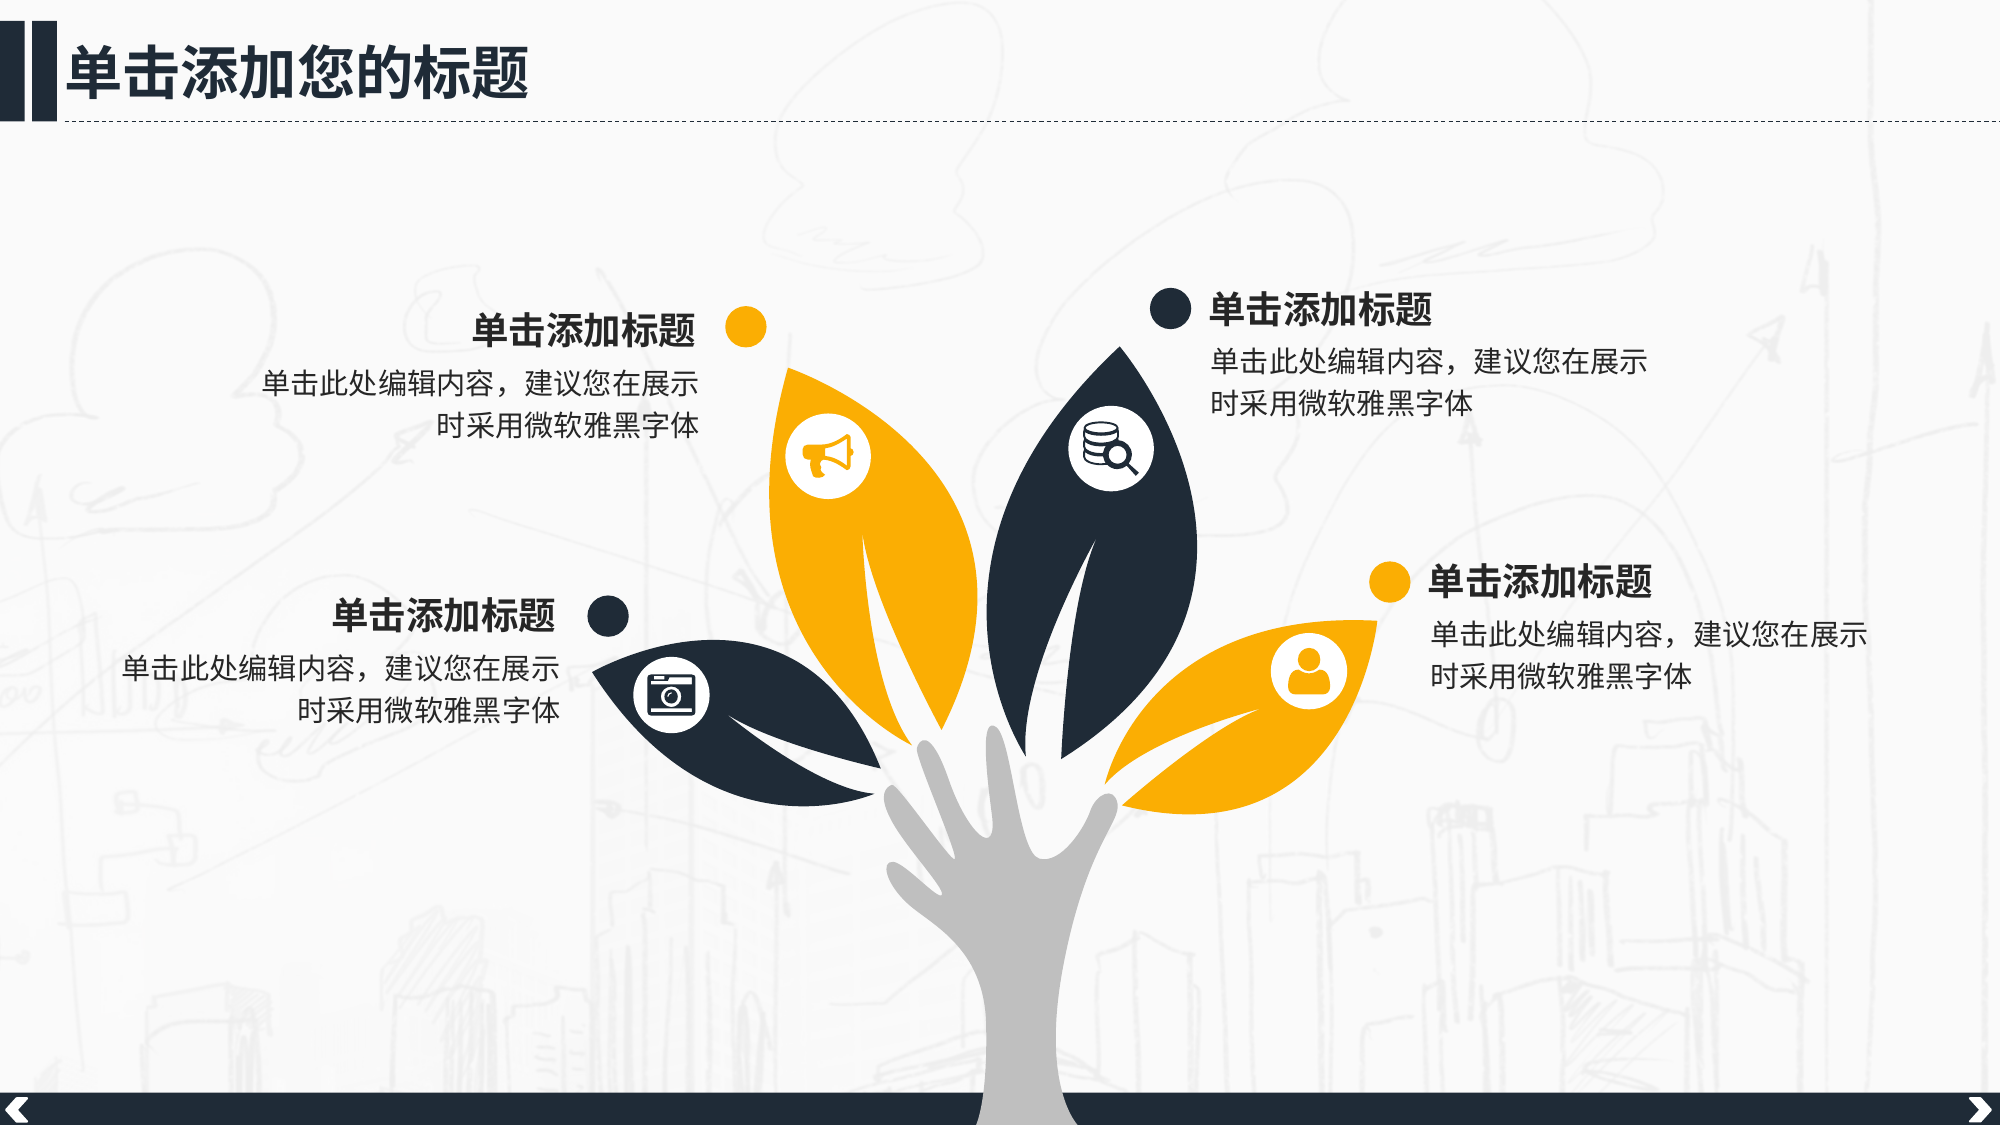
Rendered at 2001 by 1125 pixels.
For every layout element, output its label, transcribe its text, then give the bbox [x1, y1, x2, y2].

text_box [1288, 647, 1331, 695]
text_box 单击添加标题 [434, 299, 711, 360]
text_box 单击此处编辑内容，建议您在展示时采用微软雅黑字体 [106, 643, 561, 726]
text_box [785, 413, 871, 500]
text_box [586, 594, 630, 638]
text_box 单击此处编辑内容，建议您在展示时采用微软雅黑字体 [1430, 609, 1881, 693]
text_box [725, 306, 767, 348]
text_box [1104, 620, 1378, 815]
text_box 单击添加标题 [1413, 550, 1690, 611]
text_box [1148, 286, 1193, 331]
text_box 单击添加标题 [1193, 278, 1471, 339]
text_box [802, 434, 854, 478]
text_box [592, 639, 881, 807]
text_box [1068, 405, 1154, 492]
text_box [1083, 421, 1139, 476]
text_box 单击此处编辑内容，建议您在展示时采用微软雅黑字体 [1210, 336, 1662, 420]
text_box [633, 656, 710, 734]
text_box [647, 674, 696, 716]
text_box 单击添加标题 [294, 584, 572, 645]
text_box [883, 725, 1118, 1125]
text_box [1369, 561, 1411, 603]
text_box [986, 346, 1198, 760]
text_box 单击此处编辑内容，建议您在展示时采用微软雅黑字体 [253, 358, 700, 442]
text_box [769, 367, 978, 746]
text_box [1270, 632, 1348, 710]
